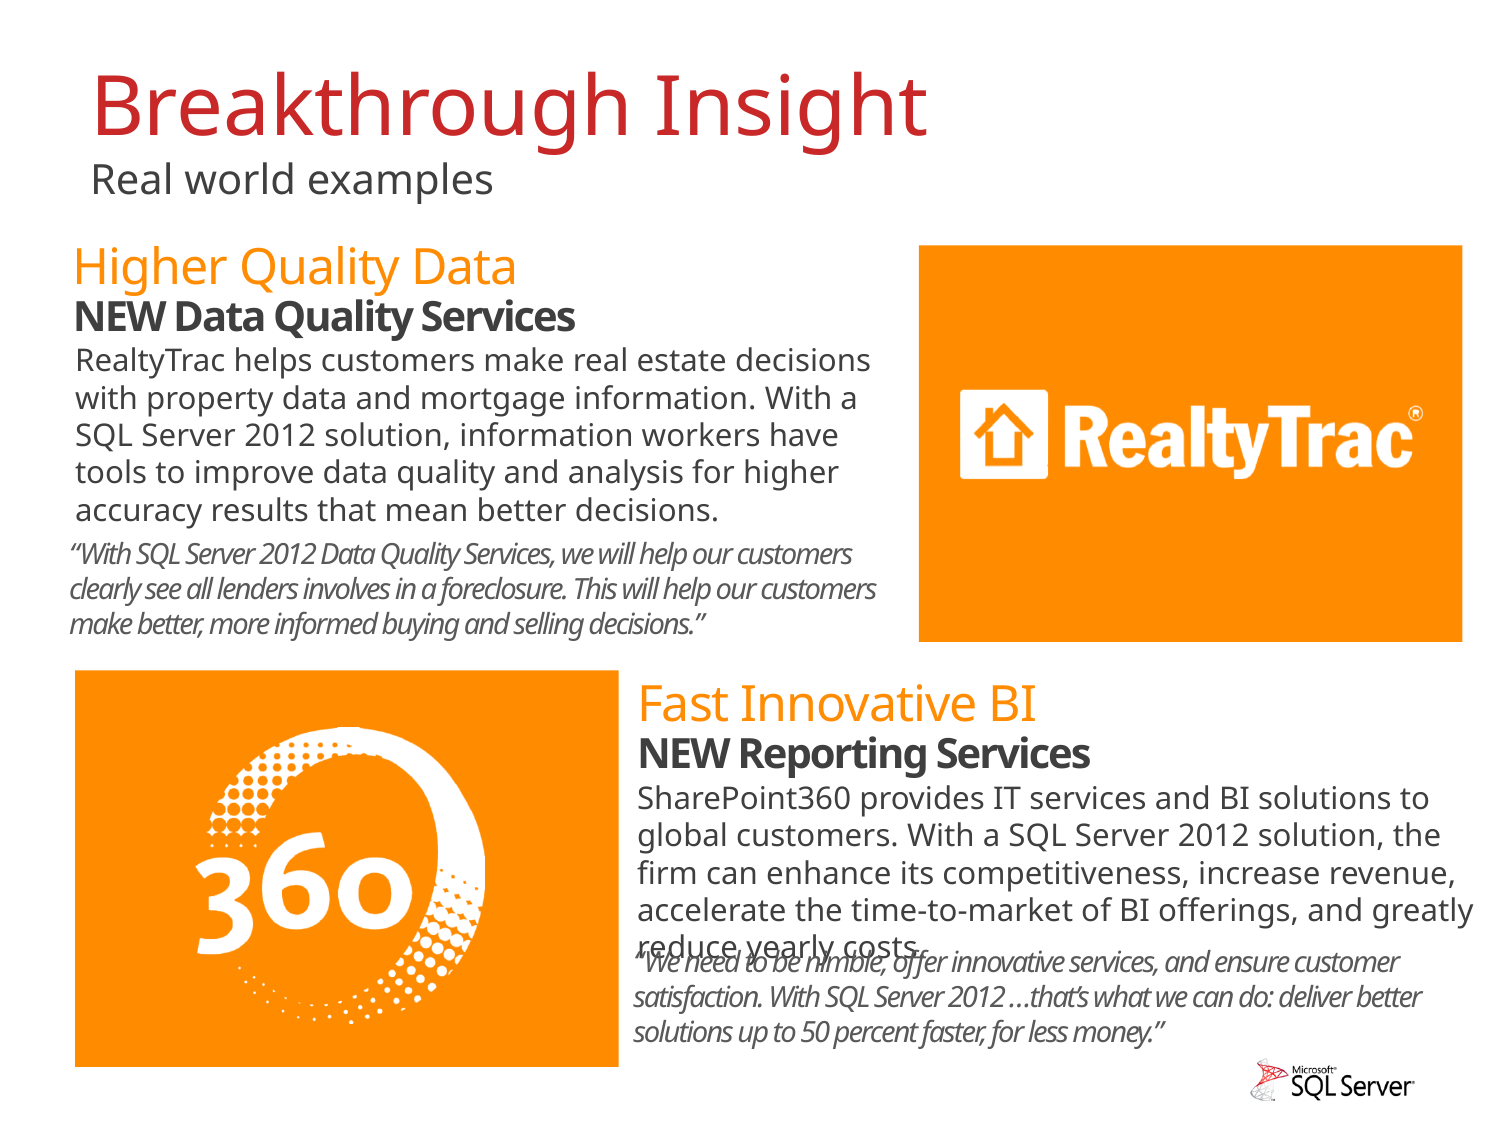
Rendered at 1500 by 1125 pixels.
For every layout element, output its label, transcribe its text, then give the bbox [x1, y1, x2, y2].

picture [1250, 1058, 1415, 1101]
text_box RealtyTrac helps customers make real estate decisions with property data and mortgage information. With a SQL Server 2012 solution, information workers have tools to improve data quality and analysis for higher accuracy results that mean better decisions. [74, 340, 895, 527]
picture [955, 385, 1428, 483]
text_box [73, 668, 621, 1069]
title Breakthrough Insight Real world examples [75, 45, 1425, 138]
text_box [917, 243, 1465, 644]
picture [186, 726, 486, 1024]
text_box “With SQL Server 2012 Data Quality Services, we will help our customers clearly see all lenders involves in a foreclosure. This will help our customers make better, more informed buying and selling decisions.” [54, 527, 919, 655]
text_box Fast Innovative BI NEW Reporting Services [637, 678, 1463, 778]
text_box Higher Quality Data NEW Data Quality Services [72, 241, 945, 341]
text_box SharePoint360 provides IT services and BI solutions to global customers. With a SQL Server 2012 solution, the firm can enhance its competitiveness, increase revenue, accelerate the time-to-market of BI offerings, and greatly reduce yearly costs. [637, 777, 1500, 936]
text_box “We need to be nimble, offer innovative services, and ensure customer satisfaction. With SQL Server 2012 …that’s what we can do: deliver better solutions up to 50 percent faster, for less money.” [618, 936, 1500, 1050]
